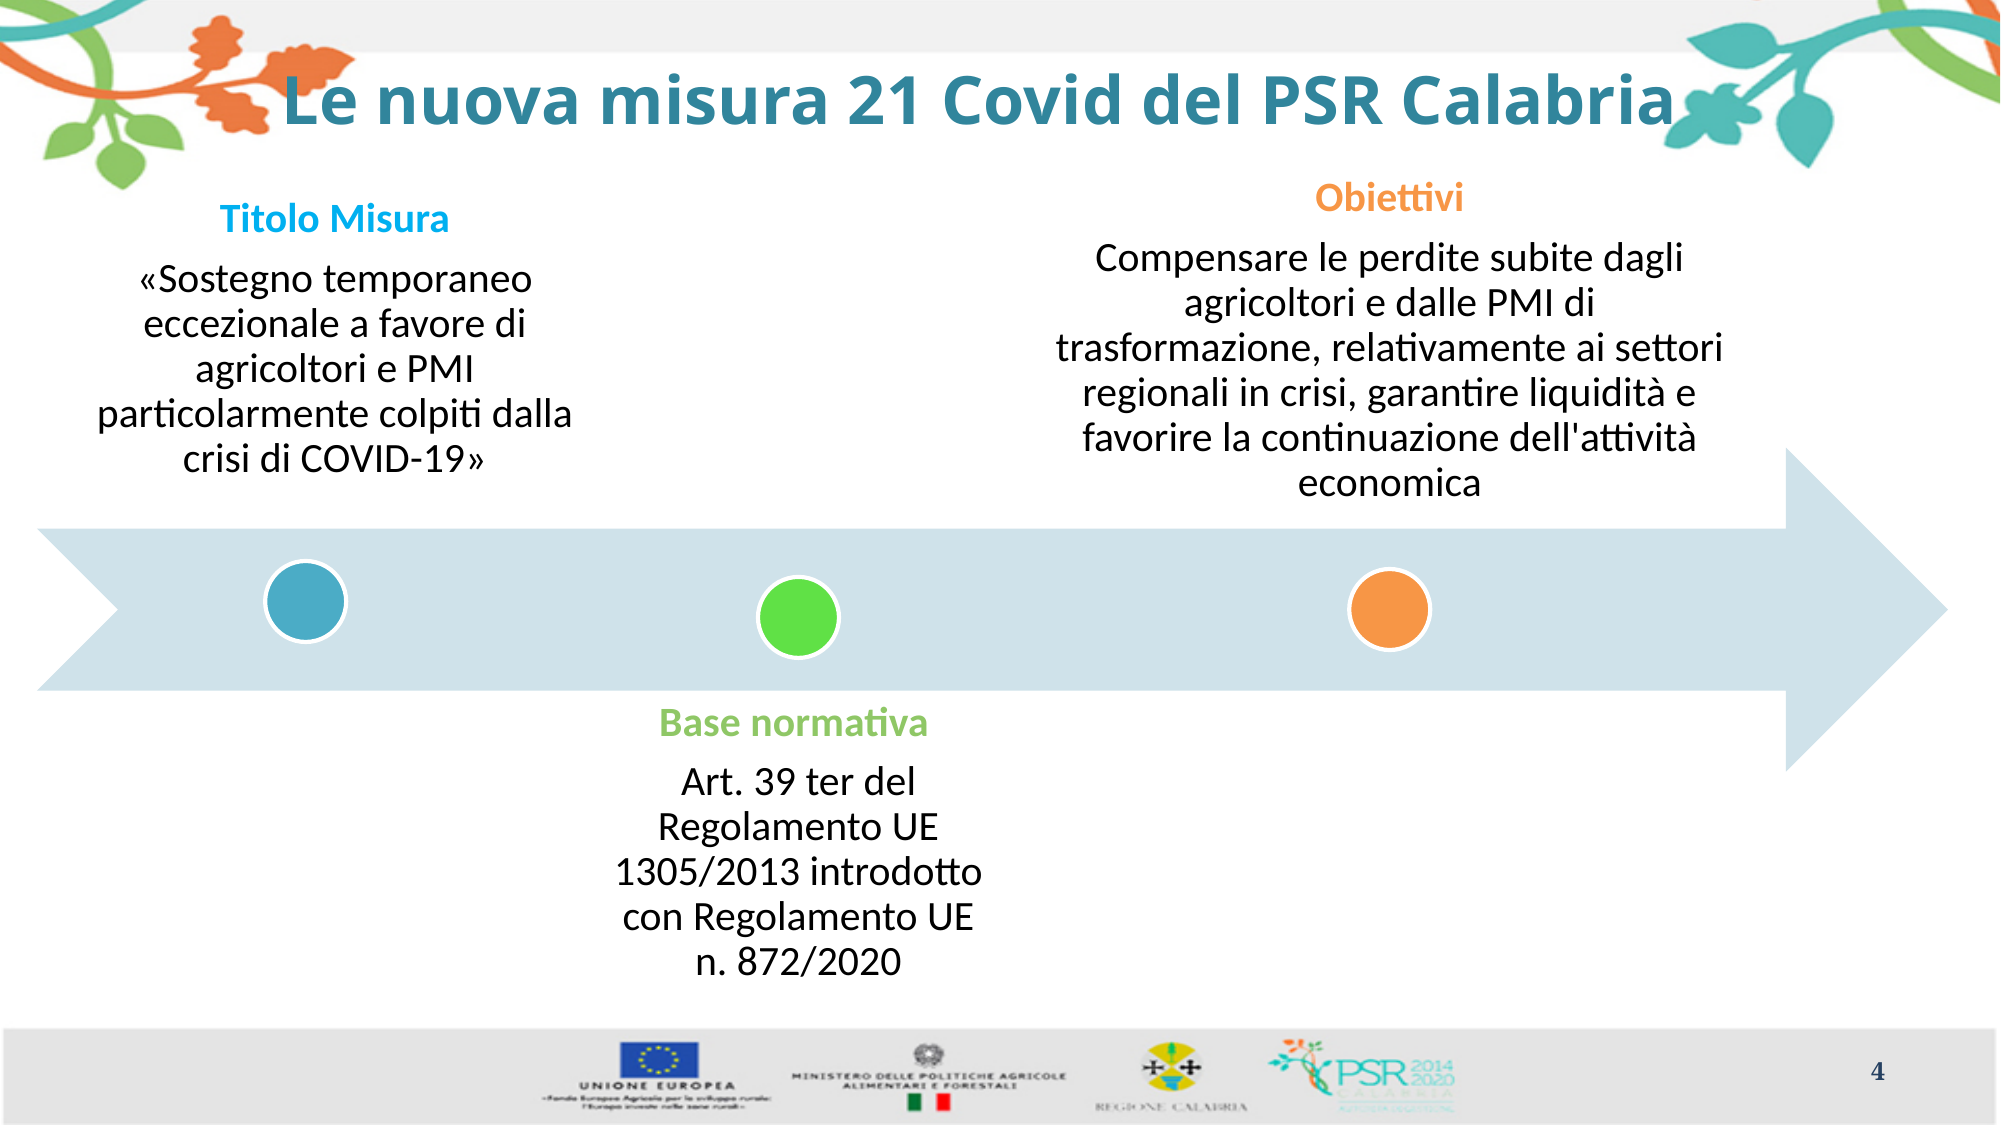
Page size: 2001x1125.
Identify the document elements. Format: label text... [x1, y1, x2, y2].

slide_number 4 [1433, 1042, 1900, 1103]
picture [0, 0, 2001, 1125]
picture [1383, 200, 1400, 204]
title Le nuova misura 21 Covid del PSR Calabria [79, 0, 1880, 200]
picture [1322, 200, 1336, 204]
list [36, 204, 1949, 1015]
